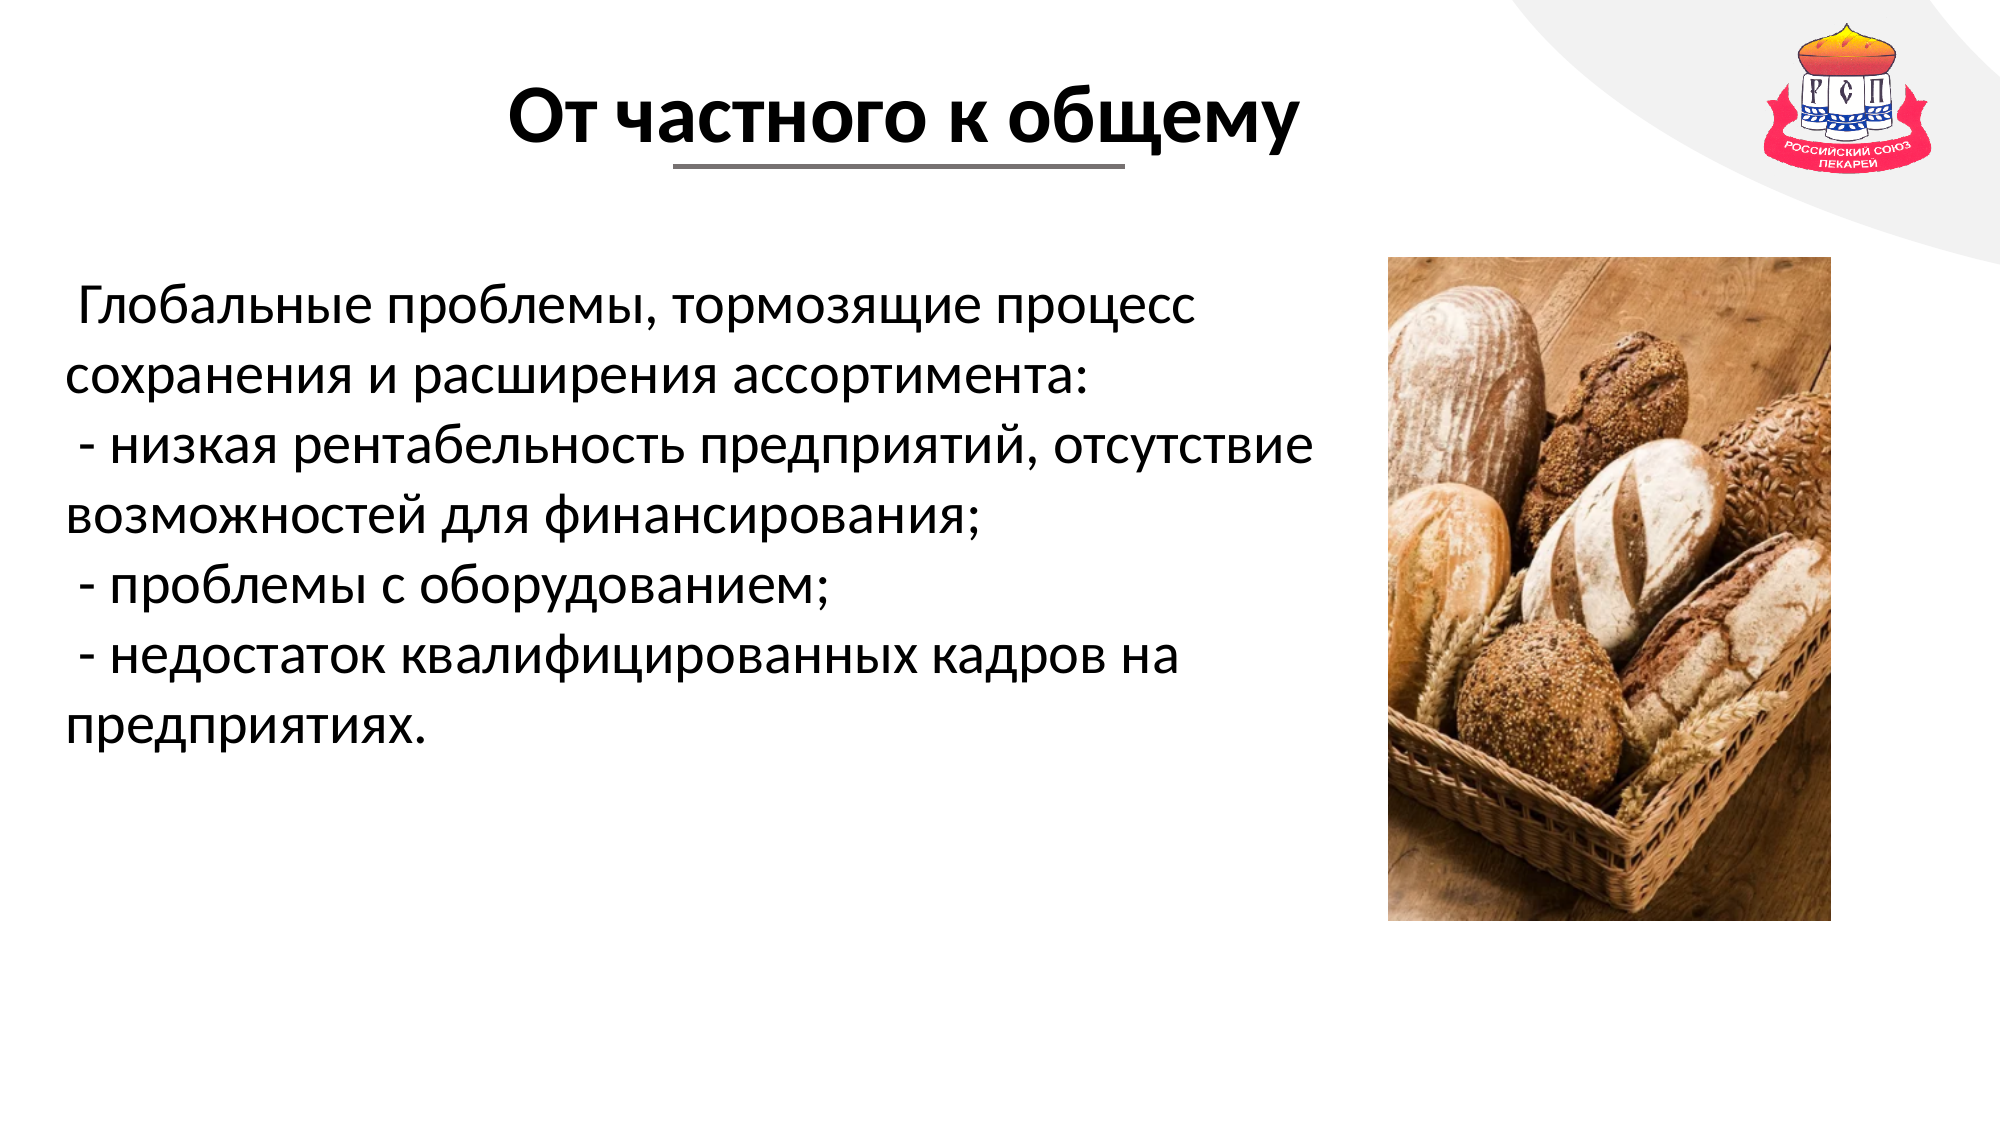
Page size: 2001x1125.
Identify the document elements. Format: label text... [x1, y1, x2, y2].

text_box Глобальные проблемы, тормозящие процесс сохранения и расширения ассортимента: - низкая рентабельность предприятий, отсутствие возможностей для финансирования; - проблемы с оборудованием; - недостаток квалифицированных кадров на предприятиях. [50, 257, 1369, 762]
text_box От частного к общему [493, 51, 1335, 167]
picture [1388, 257, 1831, 921]
picture [1745, 7, 1945, 189]
